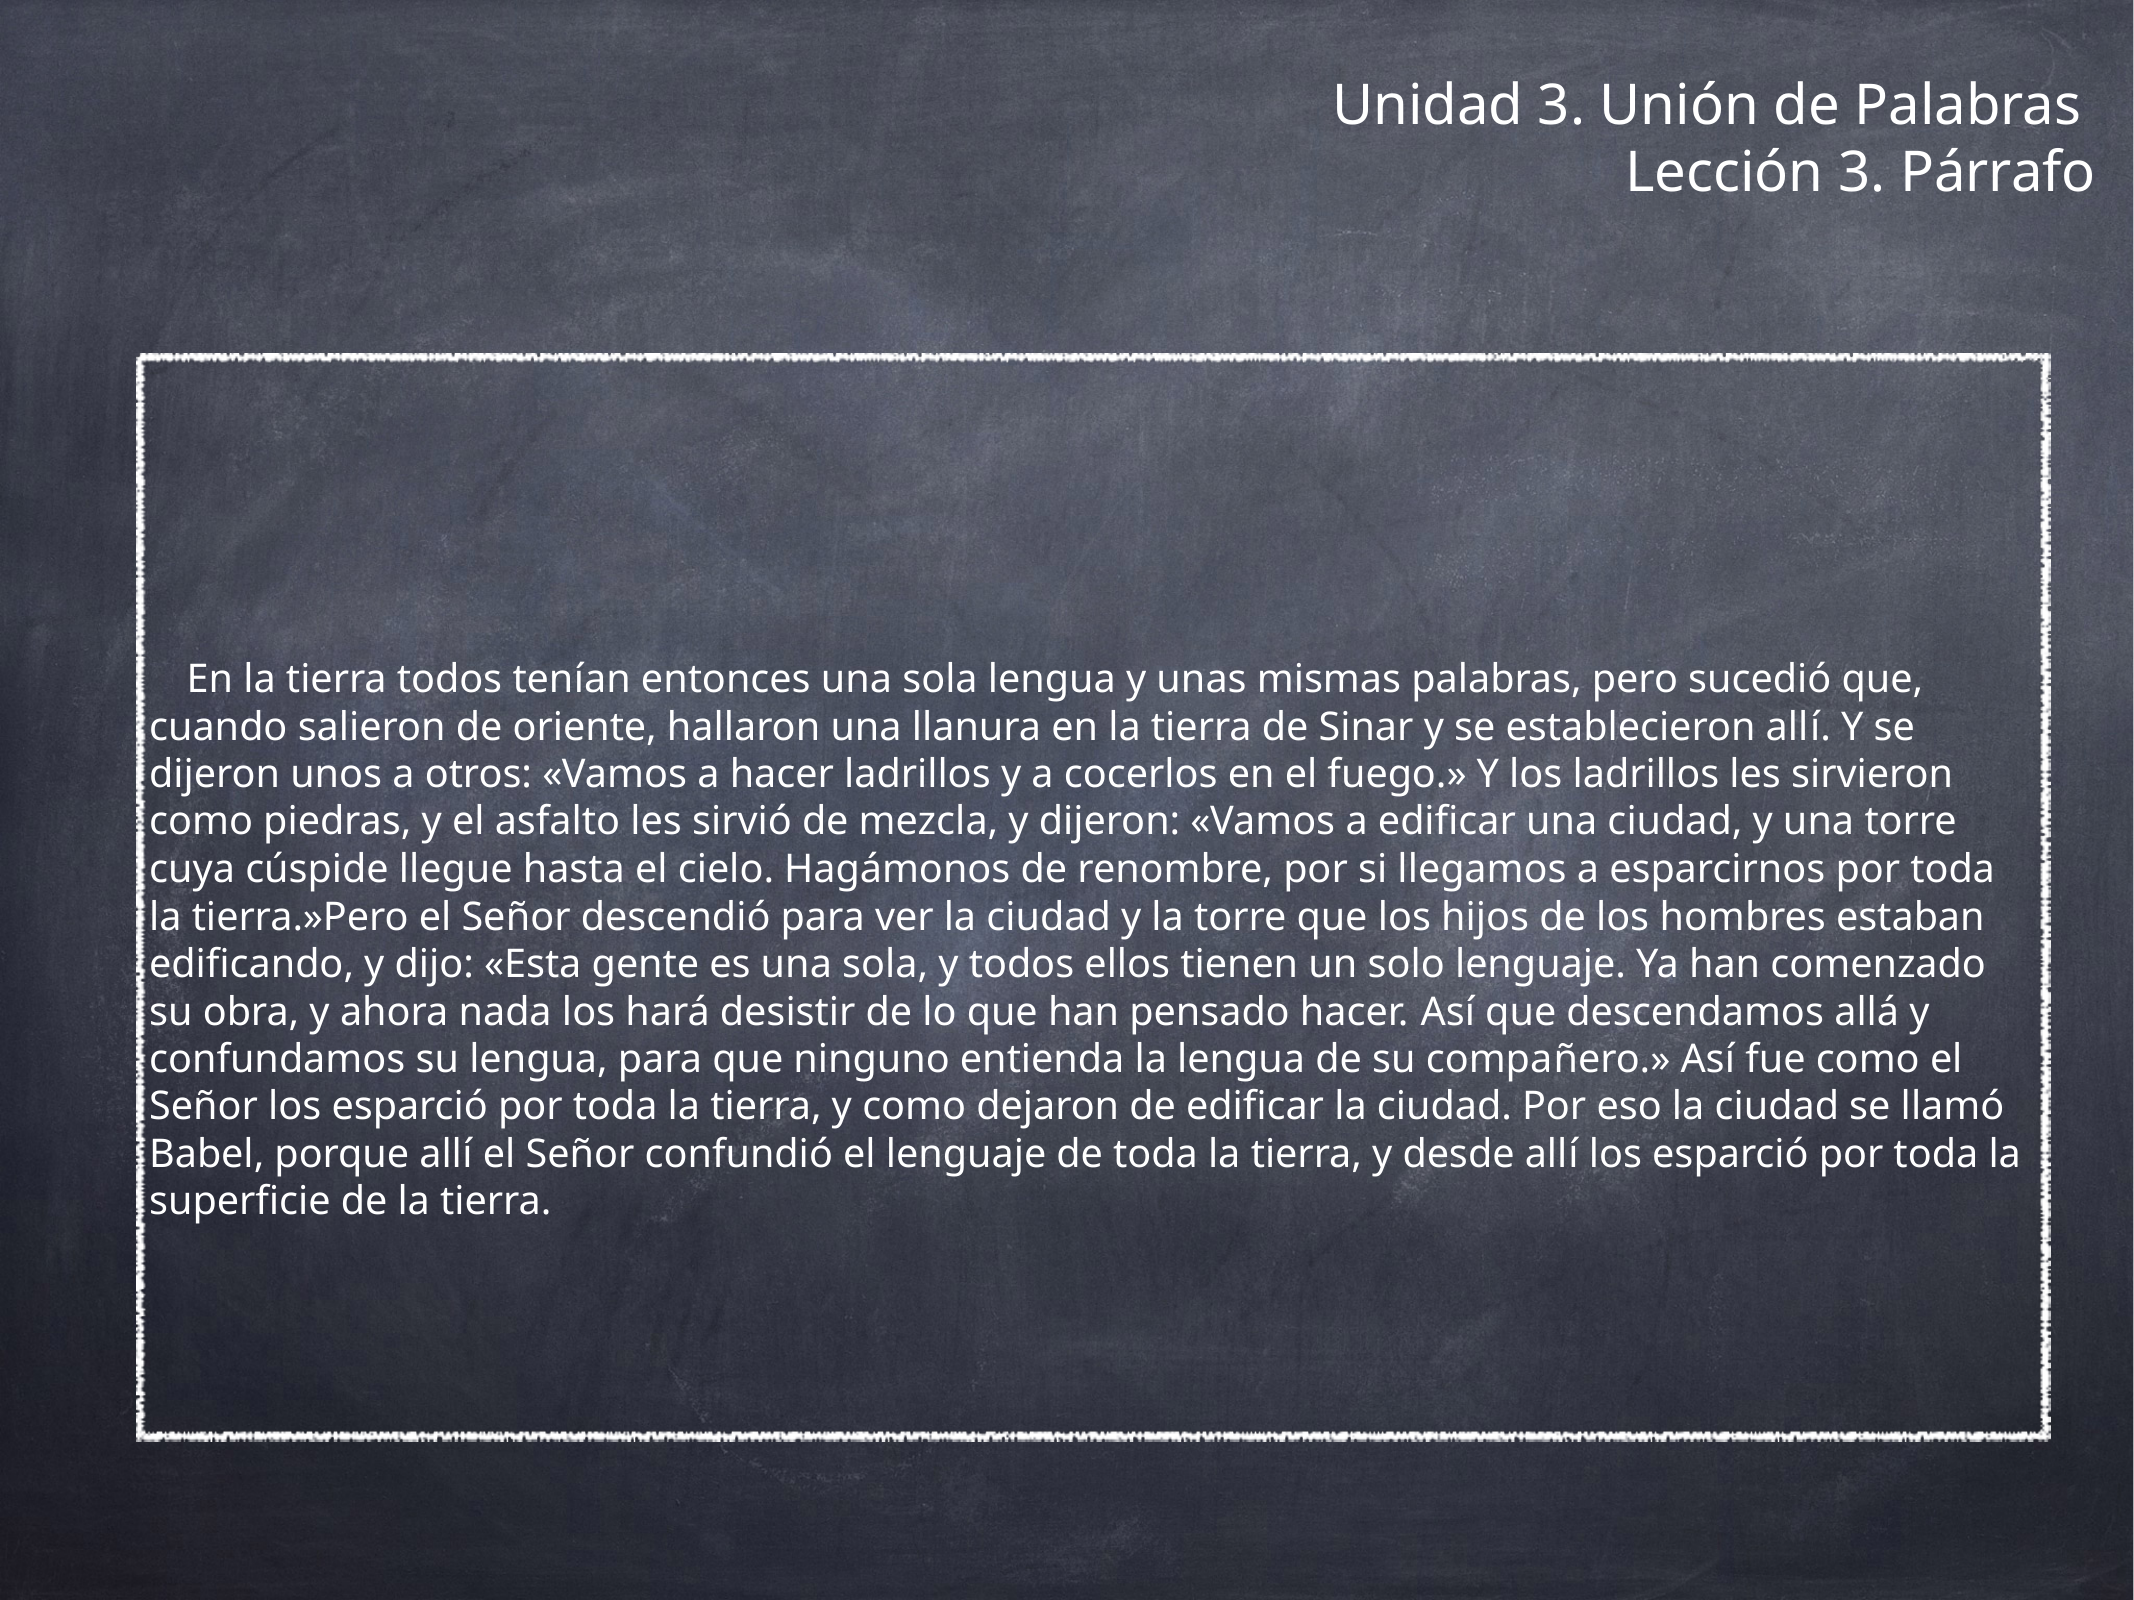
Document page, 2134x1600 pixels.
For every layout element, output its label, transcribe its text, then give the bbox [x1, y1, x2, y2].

title Unidad 3. Unión de Palabras Lección 3. Párrafo [386, 0, 2105, 345]
picture [0, 0, 2134, 1600]
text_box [136, 353, 2051, 1443]
